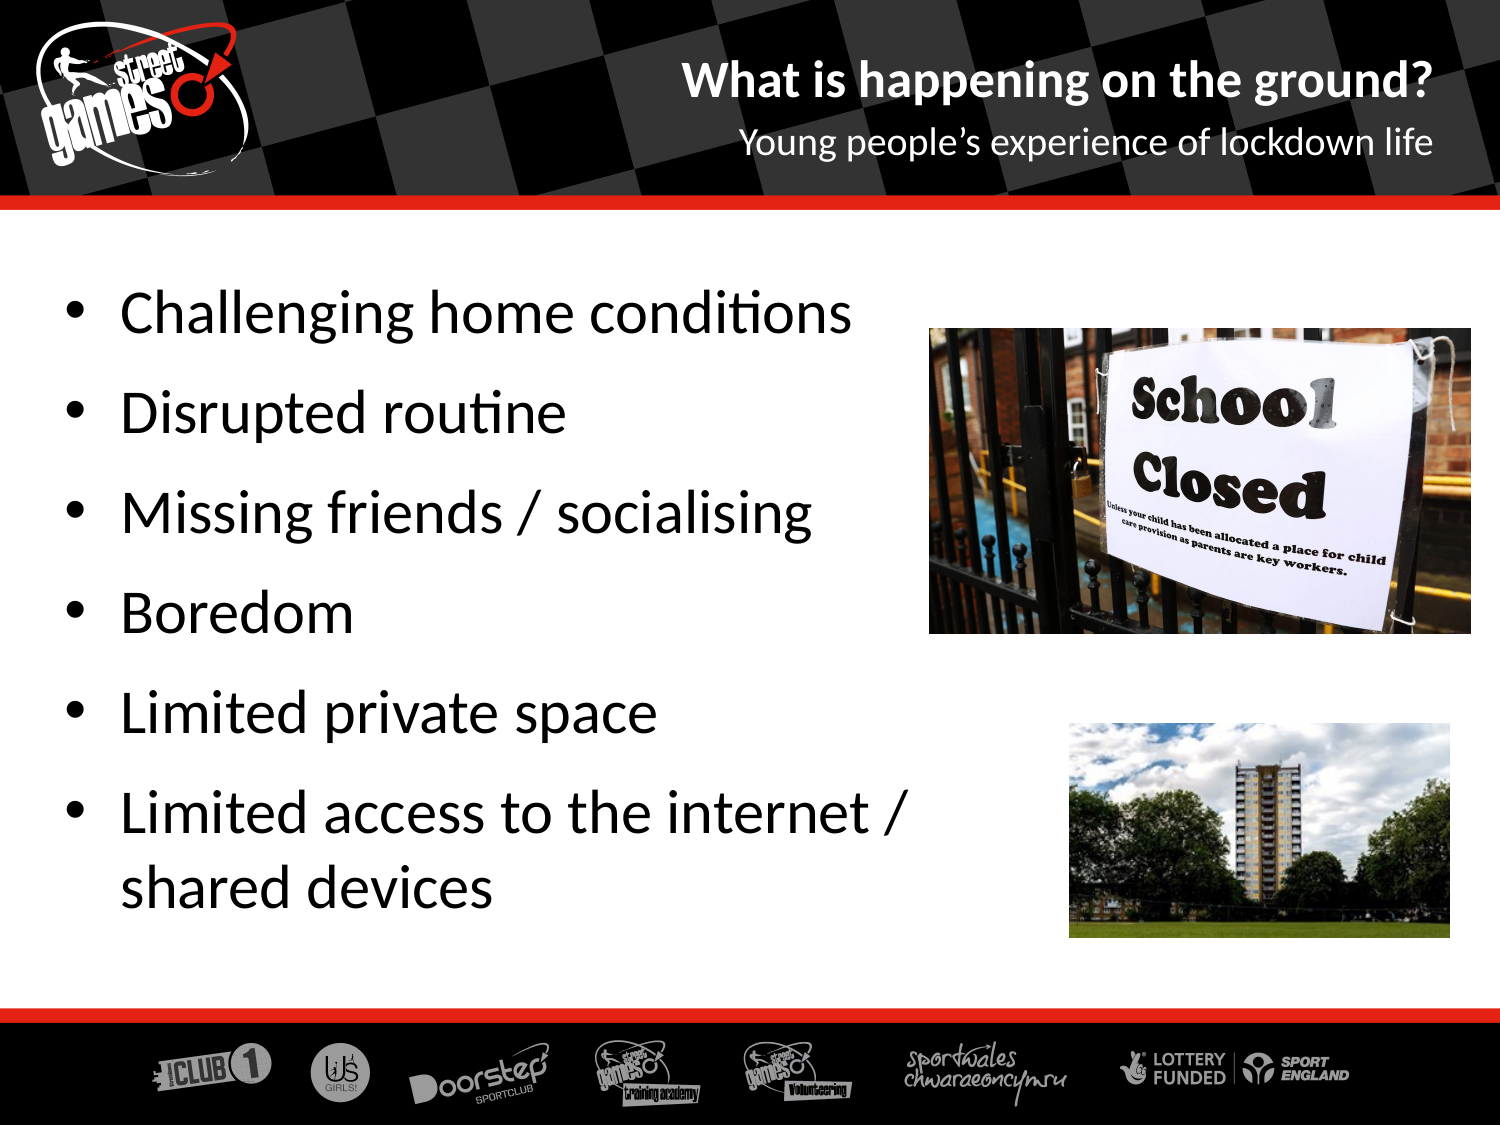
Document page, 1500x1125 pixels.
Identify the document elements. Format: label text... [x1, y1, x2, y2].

list What is happening on the ground? Young people’s experience of lockdown life [408, 37, 1450, 177]
picture [0, 0, 1500, 1125]
list Challenging home conditions Disrupted routine Missing friends / socialising Boredom Limited private space Limited access to the internet / shared devices [49, 264, 977, 938]
